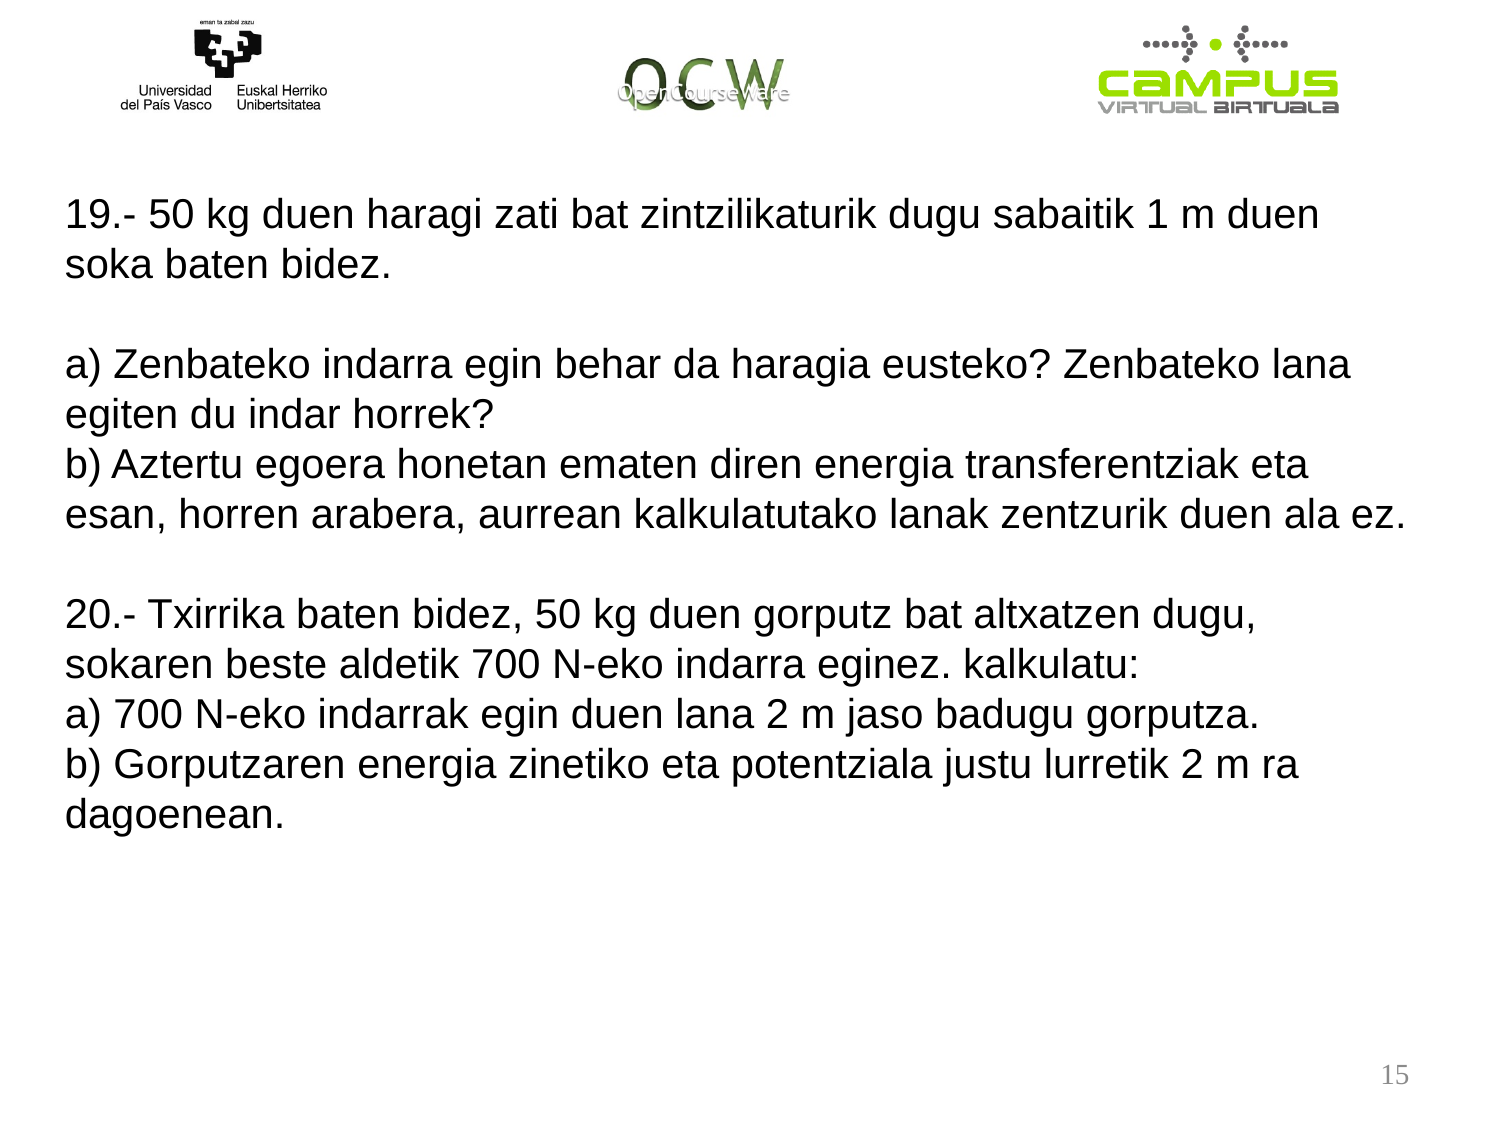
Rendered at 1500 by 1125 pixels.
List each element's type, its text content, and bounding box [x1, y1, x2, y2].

text_box 19.- 50 kg duen haragi zati bat zintzilikaturik dugu sabaitik 1 m duen soka baten bidez. a) Zenbateko indarra egin behar da haragia eusteko? Zenbateko lana egiten du indar horrek? b) Aztertu egoera honetan ematen diren energia transferentziak eta esan, horren arabera, aurrean kalkulatutako lanak zentzurik duen ala ez. 20.- Txirrika baten bidez, 50 kg duen gorputz bat altxatzen dugu, sokaren beste aldetik 700 N-eko indarra eginez. kalkulatu: a) 700 N-eko indarrak egin duen lana 2 m jaso badugu gorputza. b) Gorputzaren energia zinetiko eta potentziala justu lurretik 2 m ra dagoenean. [49, 179, 1424, 905]
picture [611, 28, 799, 124]
picture [112, 11, 338, 117]
picture [1095, 23, 1340, 115]
slide_number 15 [1074, 1042, 1425, 1103]
